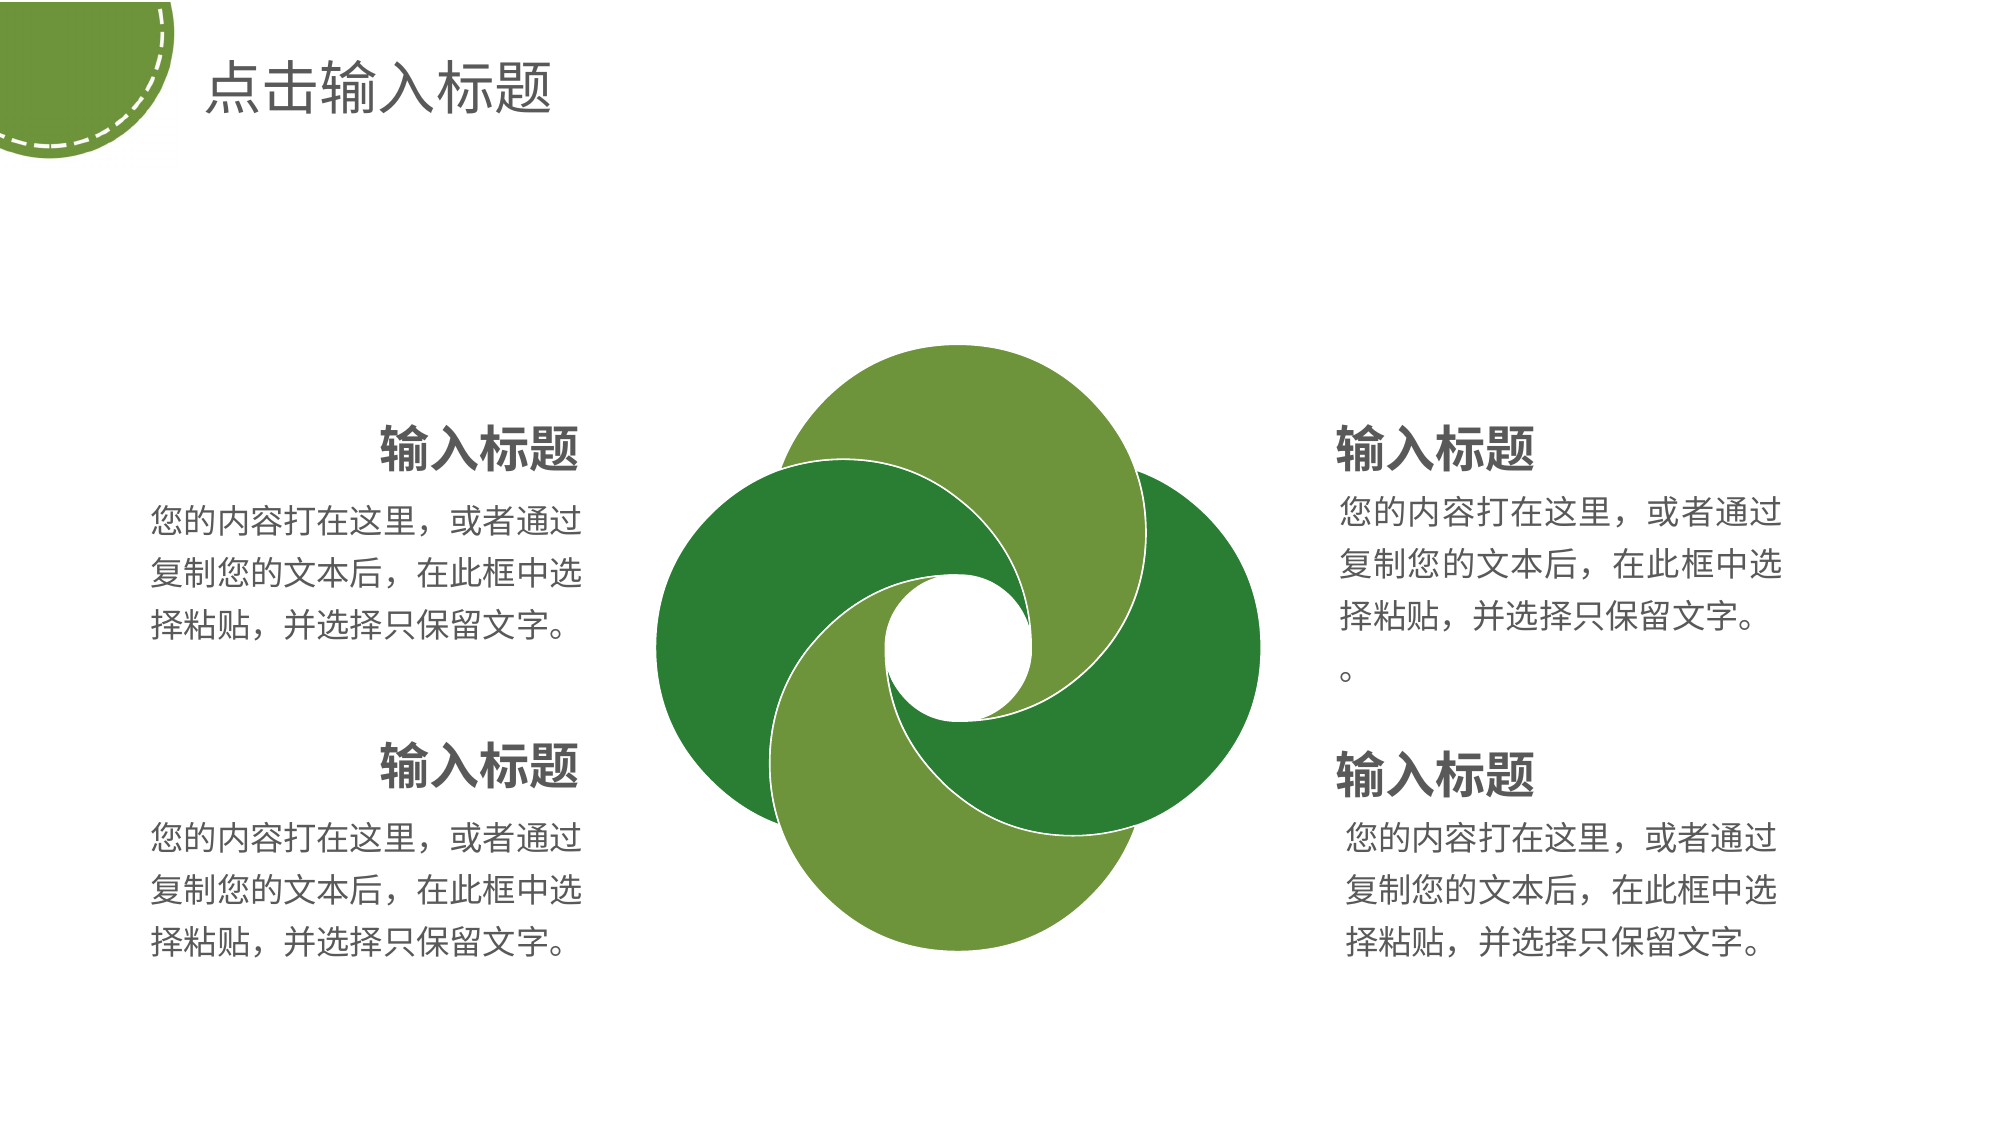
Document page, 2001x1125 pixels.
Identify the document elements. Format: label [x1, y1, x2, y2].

text_box [1320, 409, 1784, 690]
text_box [655, 344, 1262, 952]
text_box [0, 1, 644, 170]
text_box [145, 409, 598, 646]
text_box [145, 727, 598, 963]
text_box [1320, 735, 1784, 963]
